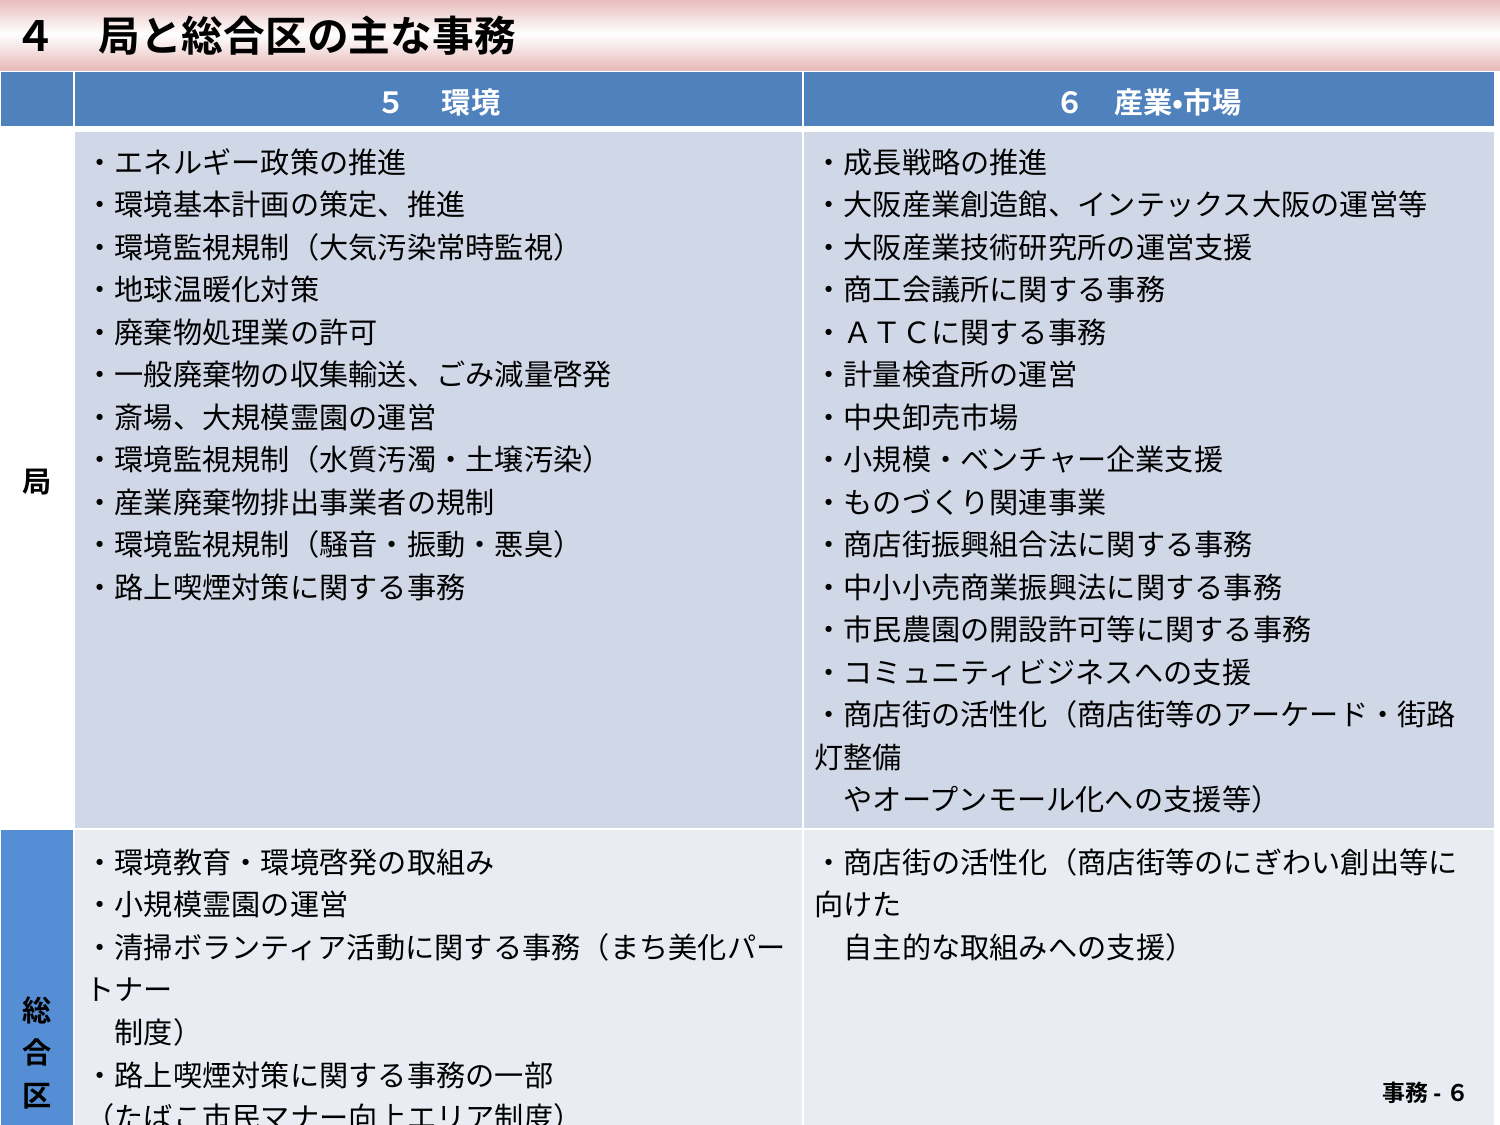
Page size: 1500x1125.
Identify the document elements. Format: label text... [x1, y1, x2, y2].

table_header [1, 73, 73, 126]
table_cell ・環境教育・環境啓発の取組み ・小規模霊園の運営 ・清掃ボランティア活動に関する事務（まち美化パートナー 制度） ・路上喫煙対策に関する事務の一部 （たばこ市民マナー向上エリア制度） [75, 830, 802, 1125]
table_cell 局 [1, 132, 73, 828]
table_cell ・成長戦略の推進 ・大阪産業創造館、インテックス大阪の運営等 ・大阪産業技術研究所の運営支援 ・商工会議所に関する事務 ・ＡＴＣに関する事務 ・計量検査所の運営 ・中央卸売市場 ・小規模・ベンチャー企業支援 ・ものづくり関連事業 ・商店街振興組合法に関する事務 ・中小小売商業振興法に関する事務 ・市民農園の開設許可等に関する事務 ・コミュニティビジネスへの支援 ・商店街の活性化（商店街等のアーケード・街路灯整備 やオープンモール化への支援等） [804, 132, 1494, 828]
table_header ５ 環境 [75, 73, 802, 126]
text_box ４ 局と総合区の主な事務 [0, 0, 1500, 73]
table_cell ・商店街の活性化（商店街等のにぎわい創出等に向けた 自主的な取組みへの支援） [804, 830, 1494, 1125]
text_box 事務-６ [1315, 1071, 1485, 1114]
table_cell ・エネルギー政策の推進 ・環境基本計画の策定、推進 ・環境監視規制（大気汚染常時監視） ・地球温暖化対策 ・廃棄物処理業の許可 ・一般廃棄物の収集輸送、ごみ減量啓発 ・斎場、大規模霊園の運営 ・環境監視規制（水質汚濁・土壌汚染） ・産業廃棄物排出事業者の規制 ・環境監視規制（騒音・振動・悪臭） ・路上喫煙対策に関する事務 [75, 132, 802, 828]
table_cell 総合区 [1, 830, 73, 1125]
table_header ６ 産業・市場 [804, 73, 1494, 126]
